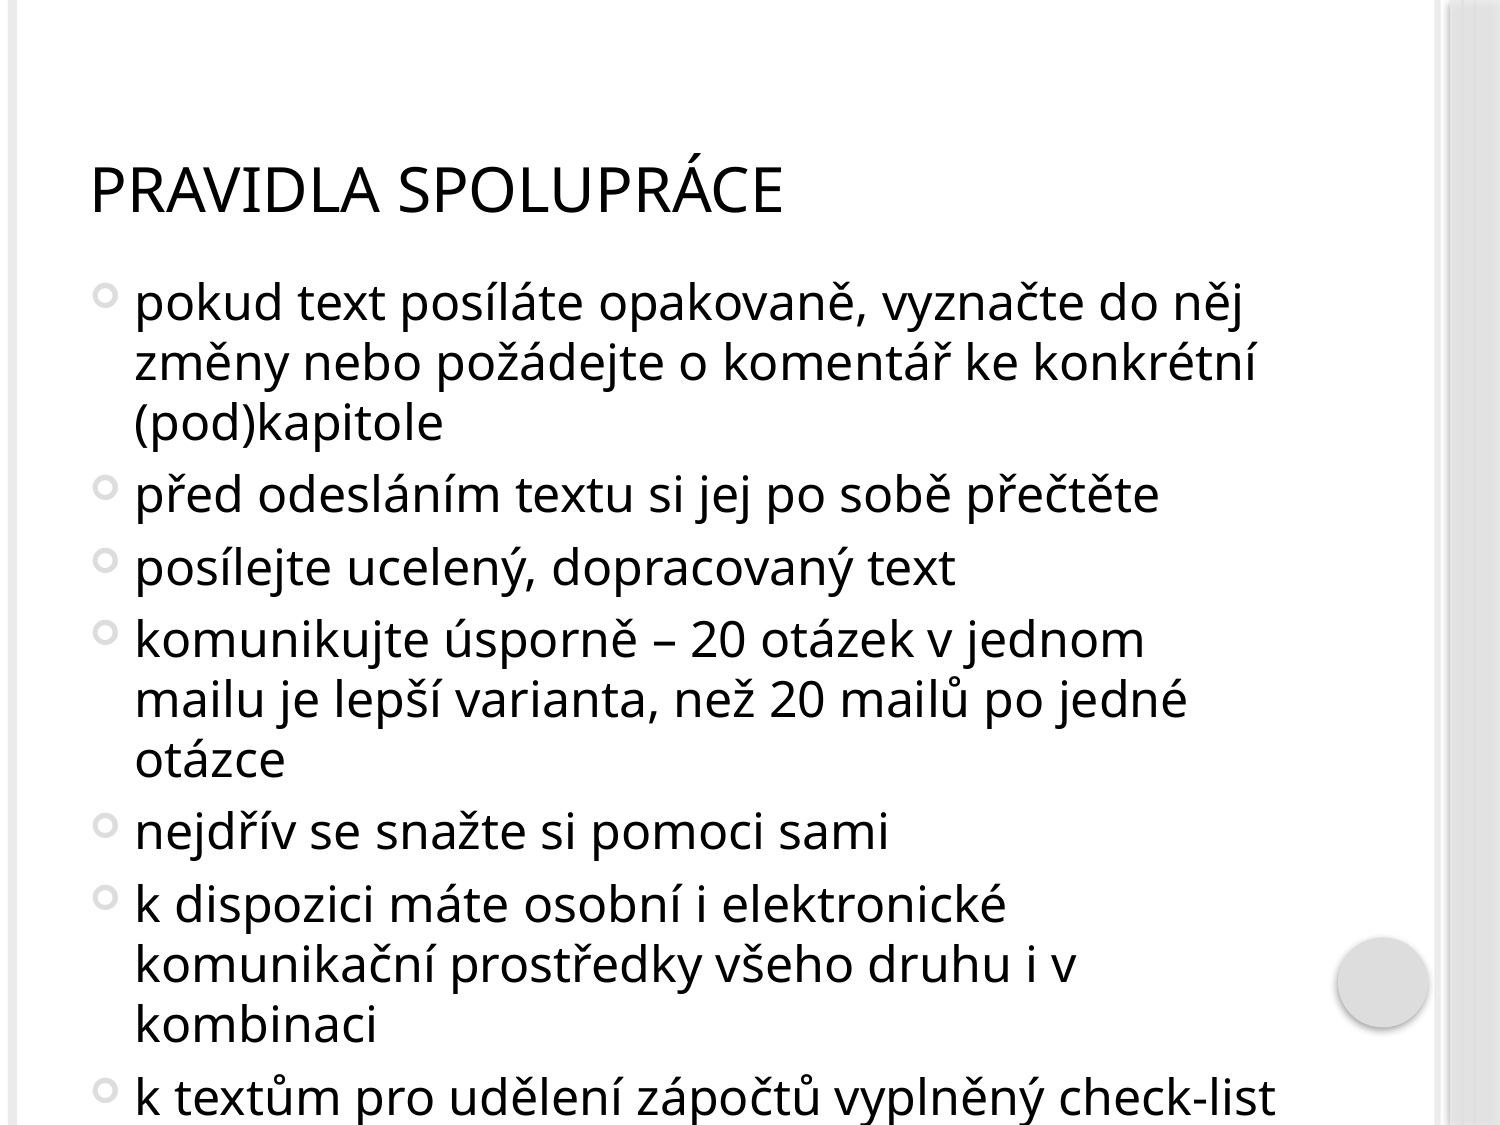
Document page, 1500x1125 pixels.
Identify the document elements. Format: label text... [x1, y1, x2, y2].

title Pravidla spolupráce [75, 45, 1300, 233]
list pokud text posíláte opakovaně, vyznačte do něj změny nebo požádejte o komentář ke konkrétní (pod)kapitole před odesláním textu si jej po sobě přečtěte posílejte ucelený, dopracovaný text komunikujte úsporně – 20 otázek v jednom mailu je lepší varianta, než 20 mailů po jedné otázce nejdřív se snažte si pomoci sami k dispozici máte osobní i elektronické komunikační prostředky všeho druhu i v kombinaci k textům pro udělení zápočtů vyplněný check-list [75, 262, 1300, 1062]
